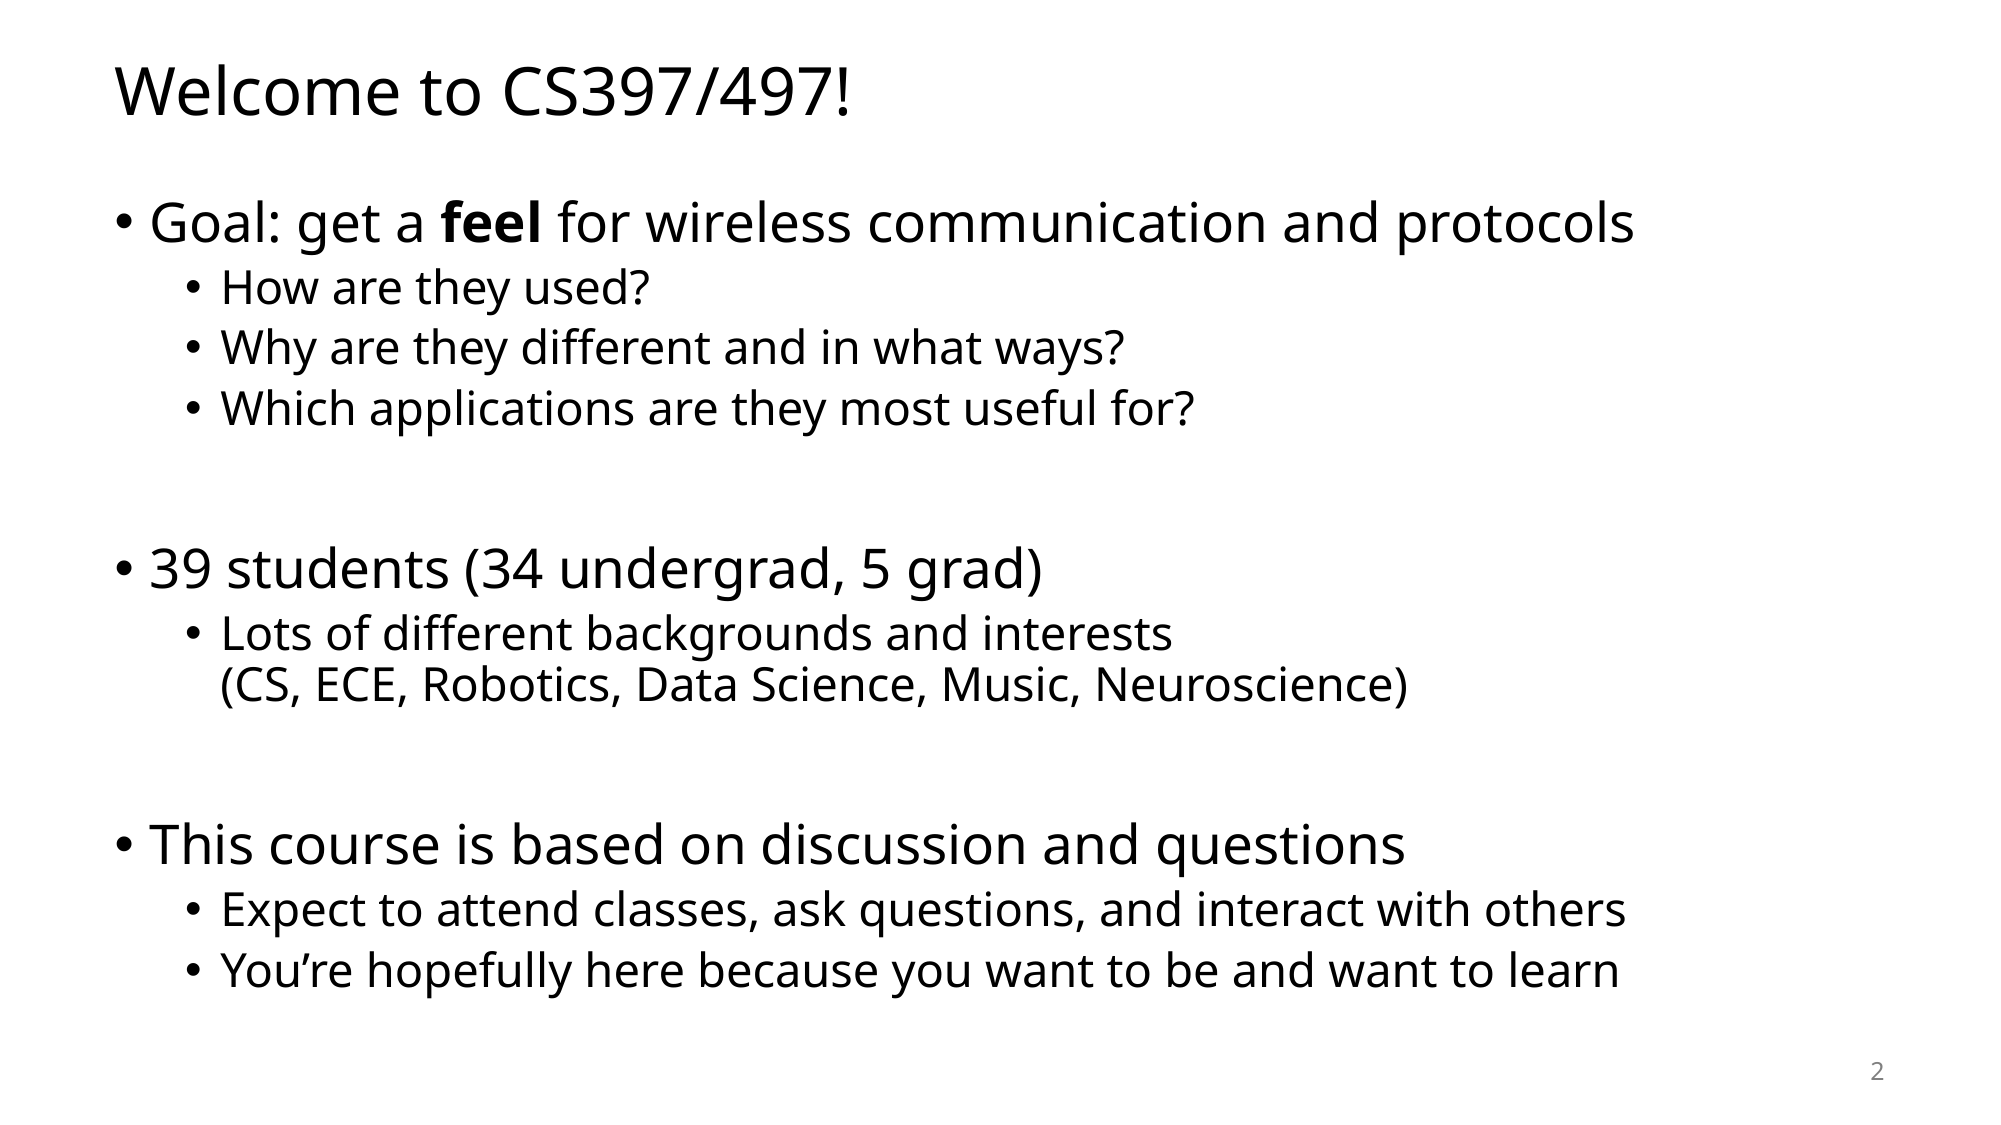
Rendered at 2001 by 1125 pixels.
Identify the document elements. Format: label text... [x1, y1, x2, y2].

title Welcome to CS397/497! [99, 37, 1900, 150]
list Goal: get a feel for wireless communication and protocols How are they used? Why are they different and in what ways? Which applications are they most useful for? 39 students (34 undergrad, 5 grad) Lots of different backgrounds and interests (CS, ECE, Robotics, Data Science, Music, Neuroscience) This course is based on discussion and questions Expect to attend classes, ask questions, and interact with others You’re hopefully here because you want to be and want to learn [99, 187, 1900, 1013]
slide_number 2 [1749, 1042, 1900, 1103]
